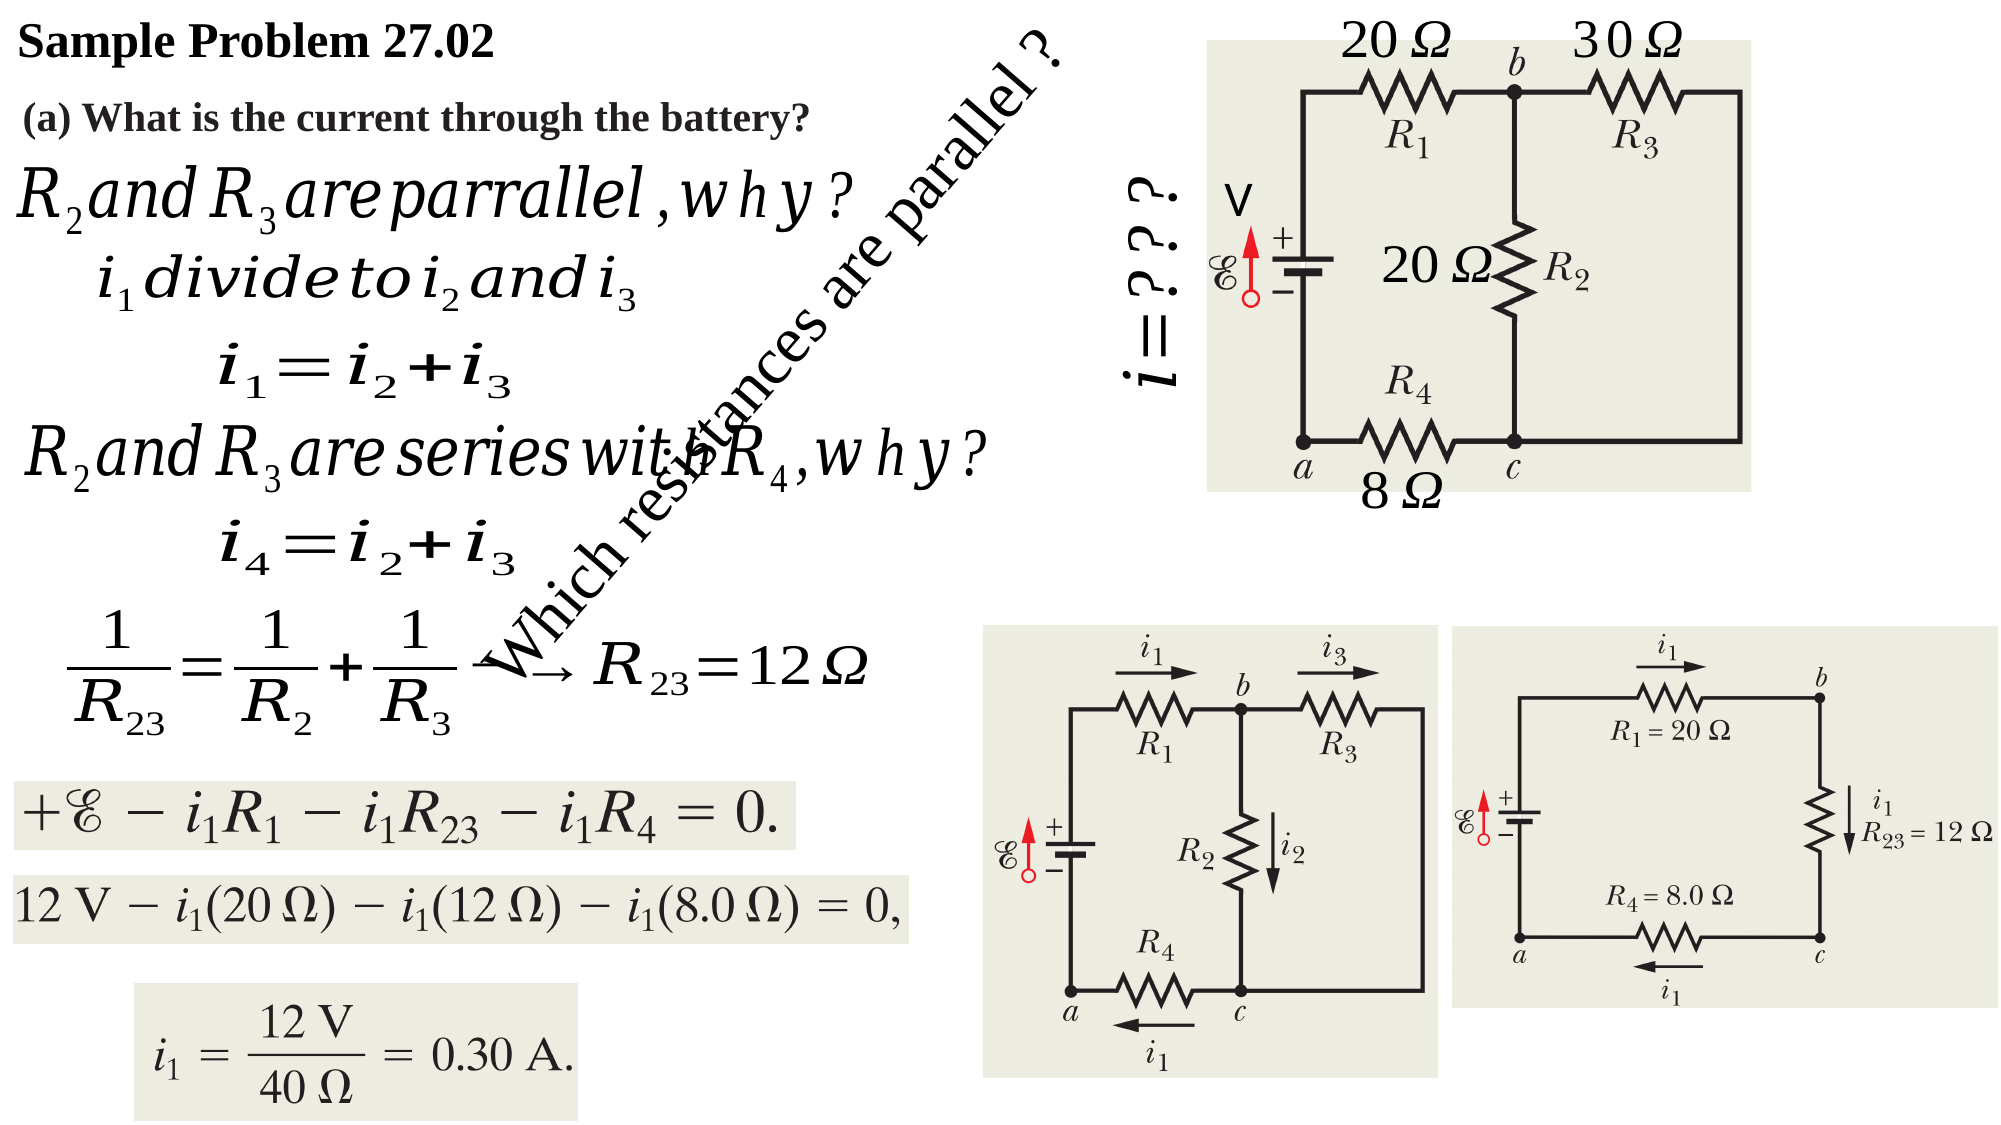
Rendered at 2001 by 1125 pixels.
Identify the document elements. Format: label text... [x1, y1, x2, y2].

picture [983, 625, 1438, 1078]
picture [134, 983, 579, 1121]
picture [13, 875, 909, 944]
text_box Which resistances are parallel ? [447, 0, 1095, 717]
text_box Sample Problem 27.02 [2, 0, 511, 75]
text_box (a) What is the current through the battery? [7, 82, 838, 147]
picture [1452, 626, 1998, 1008]
picture [13, 781, 797, 850]
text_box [1190, 9, 1752, 522]
